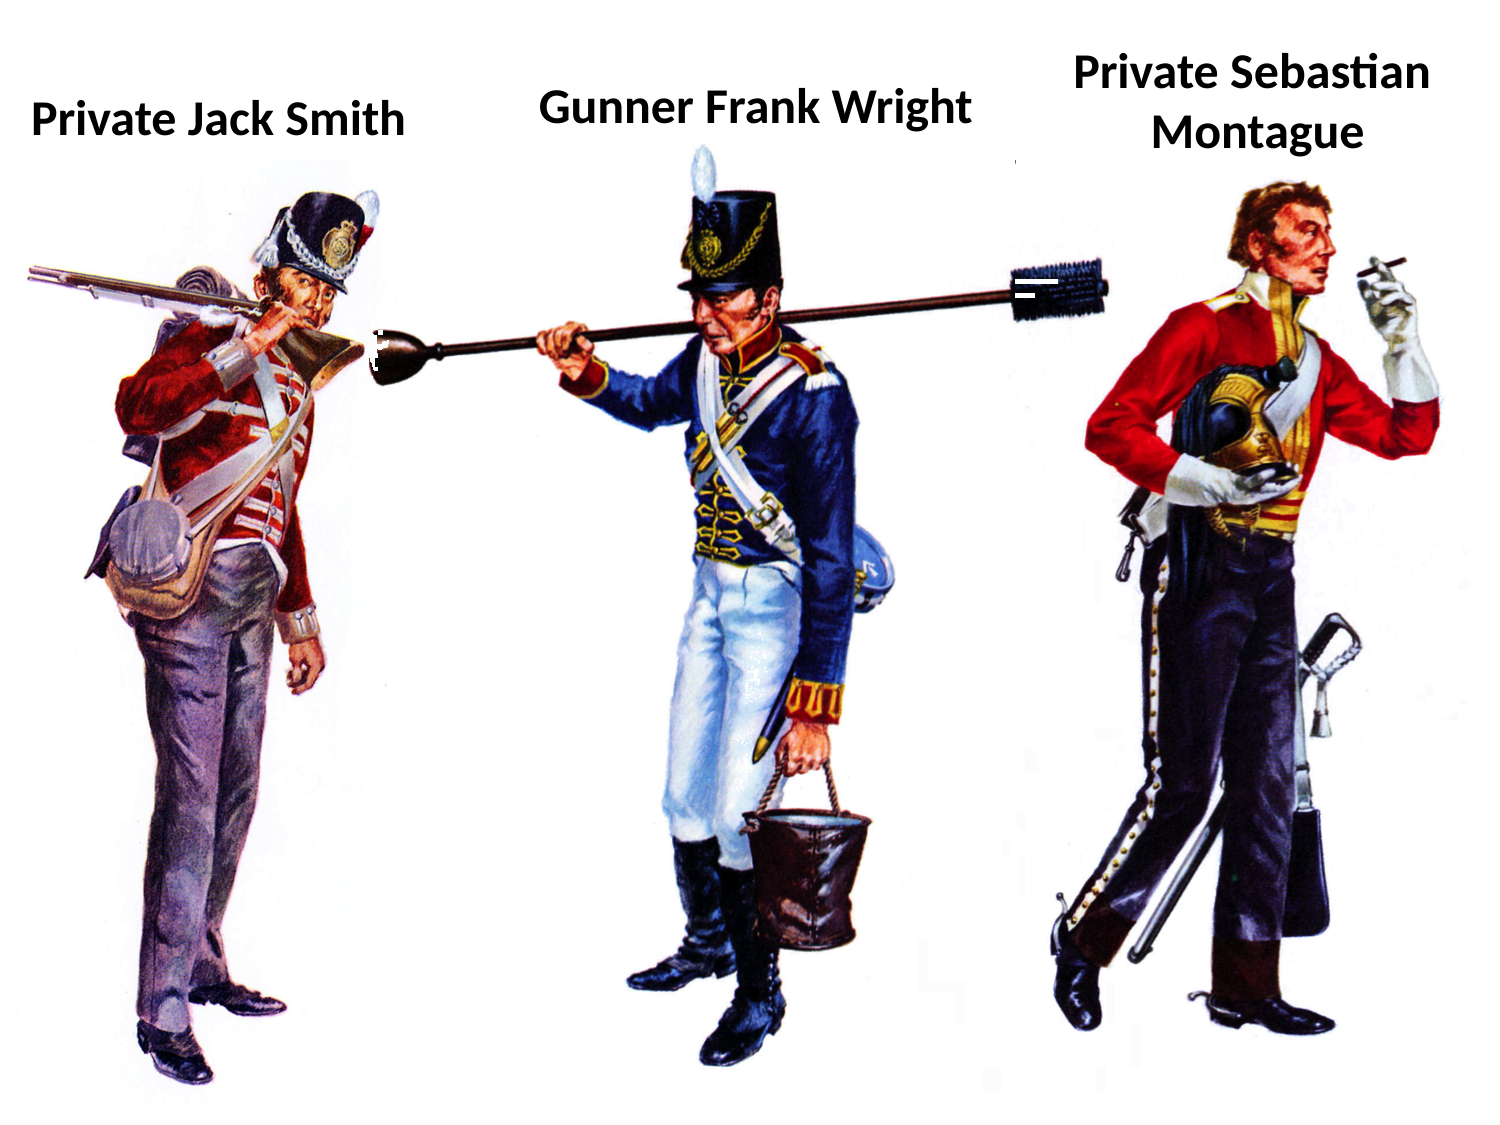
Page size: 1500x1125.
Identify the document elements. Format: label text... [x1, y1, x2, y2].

text_box Private Sebastian Montague [1015, 30, 1500, 166]
text_box Gunner Frank Wright [513, 66, 999, 137]
text_box Private Jack Smith [0, 78, 438, 153]
picture [13, 138, 1468, 1125]
